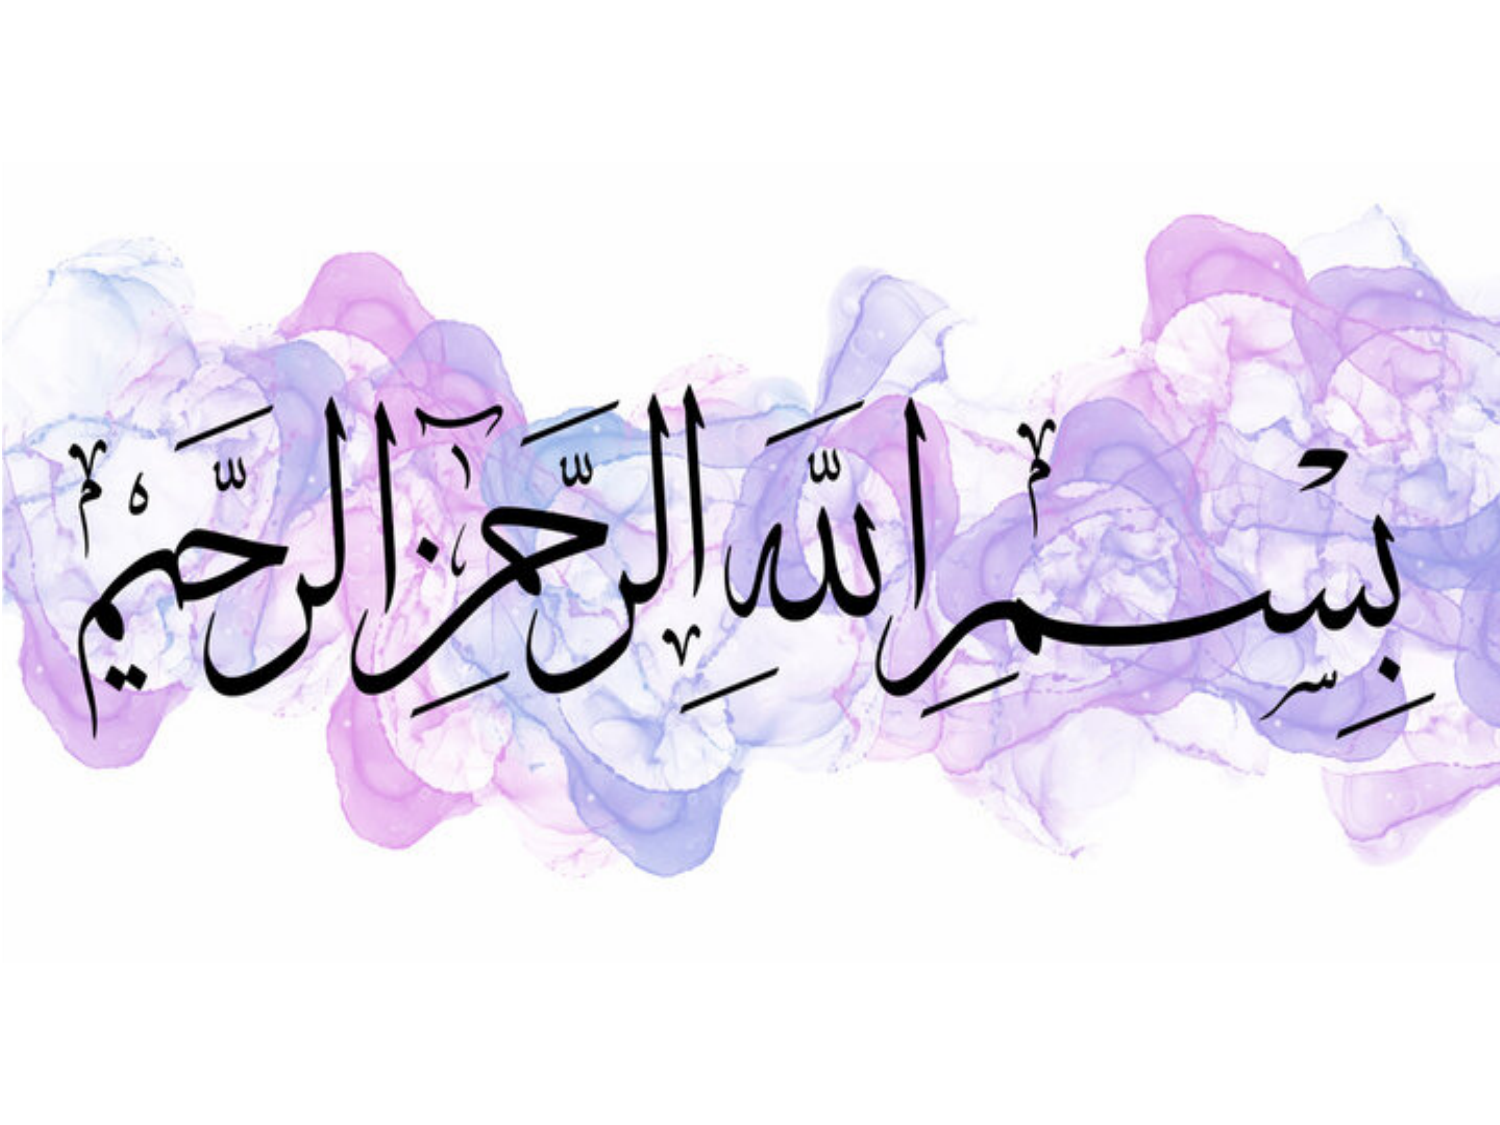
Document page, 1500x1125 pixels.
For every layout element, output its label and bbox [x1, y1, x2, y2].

picture [2, 162, 1500, 963]
